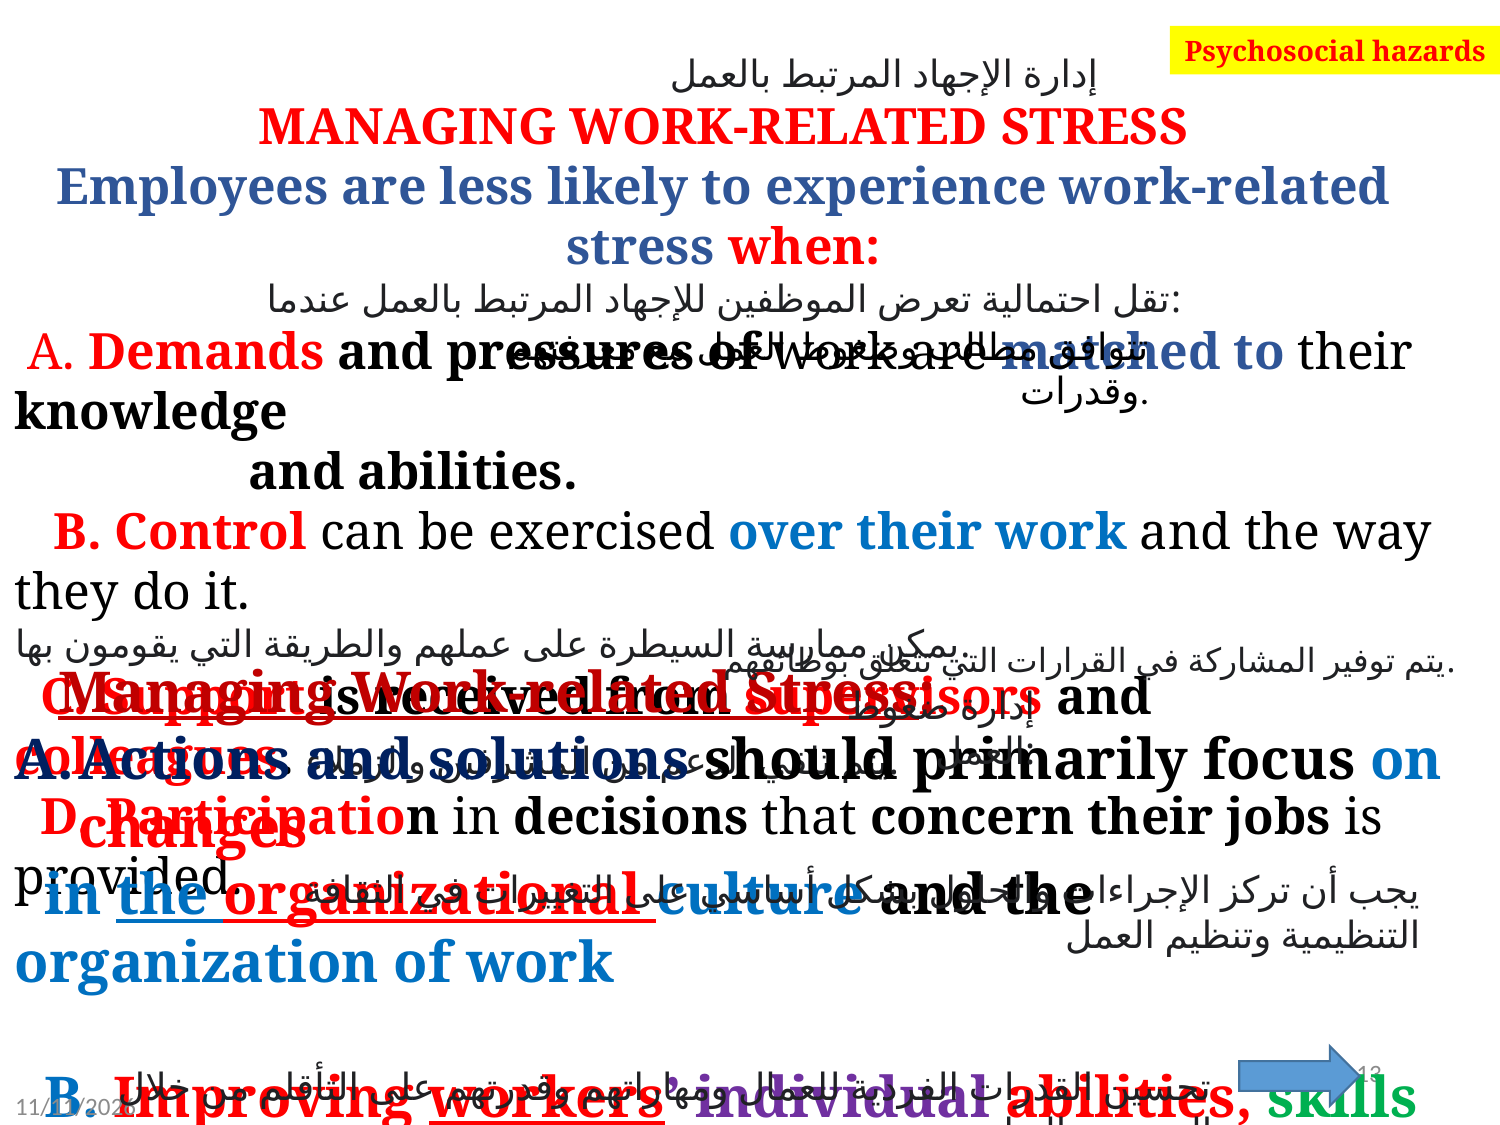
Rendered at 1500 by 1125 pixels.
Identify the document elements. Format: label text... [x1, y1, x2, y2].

text_box [1328, 1103, 1335, 1109]
text_box يتم توفير المشاركة في القرارات التي تتعلق بوظائفهم. [663, 587, 1471, 687]
text_box MANAGING WORK-RELATED STRESS Employees are less likely to experience work-related stress when: تقل احتمالية تعرض الموظفين للإجهاد المرتبط بالعمل عندما: A. Demands and pressures of work are matched to their knowledge and abilities. B. Control can be exercised over their work and the way they do it. يمكن ممارسة السيطرة على عملهم والطريقة التي يقومون بها. C. Support is received from supervisors and colleagues. يتم تلقي الدعم من المشرفين والزملاء. D. Participation in decisions that concern their jobs is provided. [0, 87, 1448, 648]
text_box إدارة ضغوط العمل: [749, 629, 1050, 780]
slide_number 13 [1228, 1042, 1397, 1103]
text_box Psychosocial hazards [1169, 25, 1500, 75]
text_box إدارة الإجهاد المرتبط بالعمل [558, 0, 1114, 103]
text_box يجب أن تركز الإجراءات والحلول بشكل أساسي على التغييرات في الثقافة التنظيمية وتنظيم العمل [218, 814, 1436, 964]
text_box Managing Work-related Stress: Actions and solutions should primarily focus on changes in the organizational culture and the organization of work B. Improving workers’ individual abilities, skills and coping capacity through training and education [0, 648, 1471, 1125]
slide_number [0, 1090, 99, 1121]
text_box تتوافق مطالب وضغوط العمل مع معرفتهم وقدرات. [474, 315, 1164, 420]
text_box تحسين القدرات الفردية للعمال ومهاراتهم وقدرتهم على التأقلم من خلال التدريب والتعليم [99, 1010, 1228, 1125]
